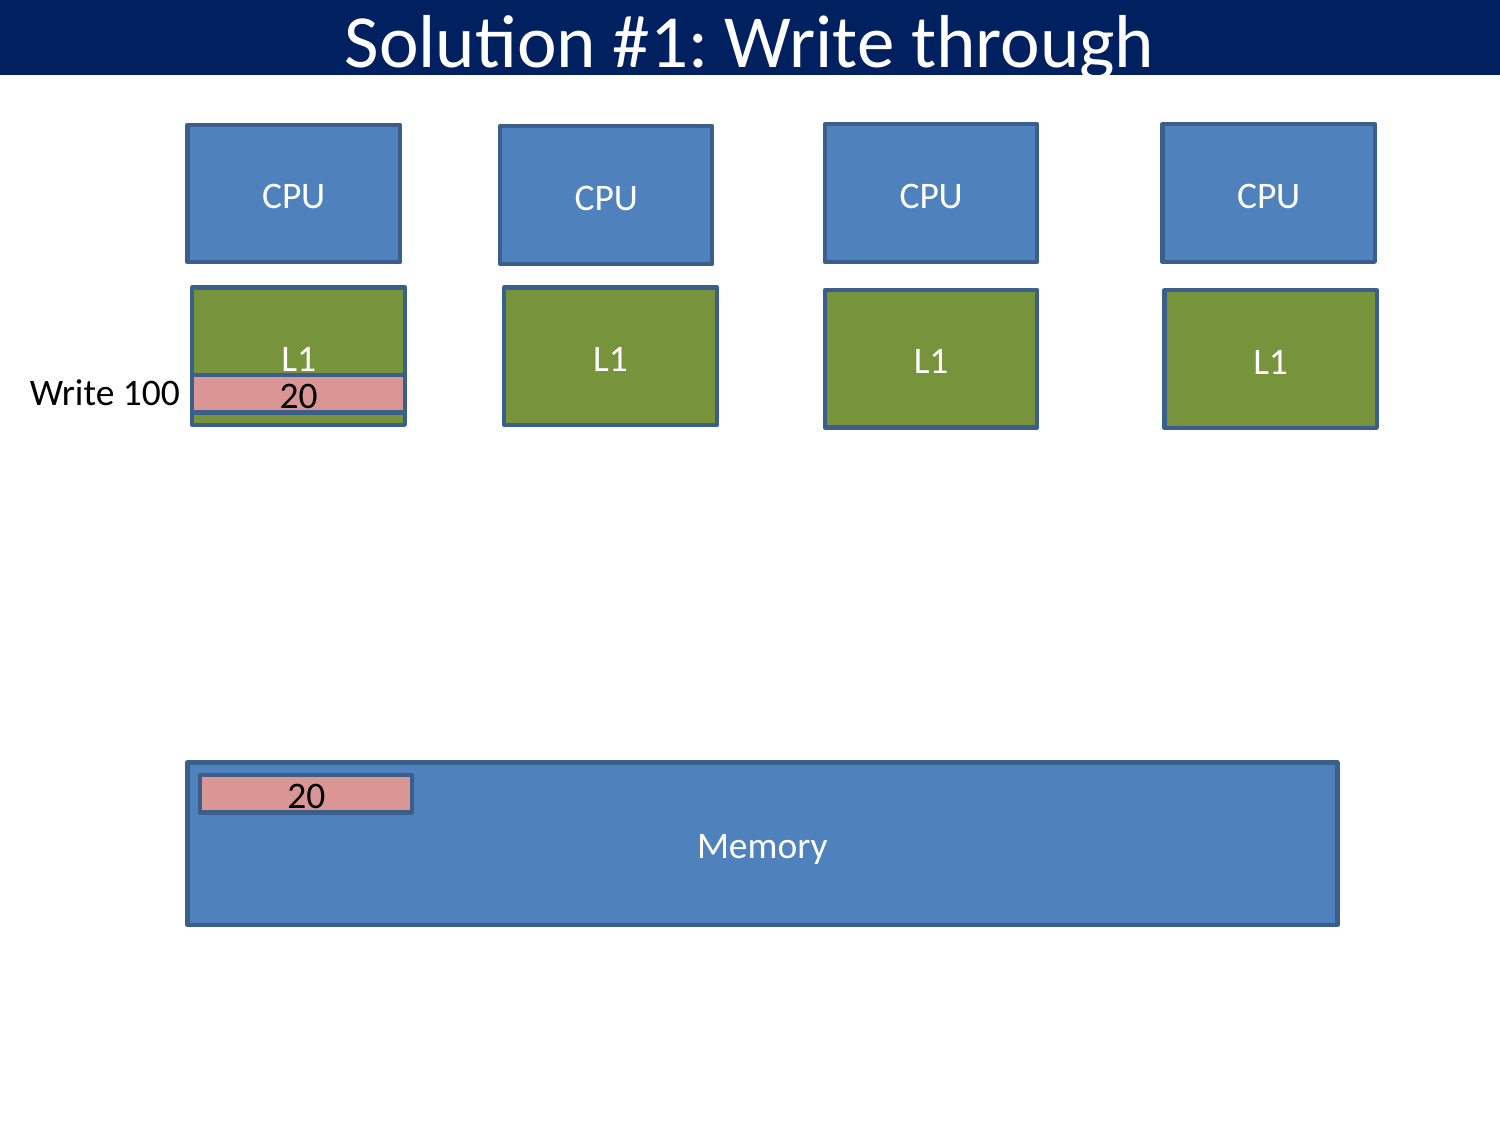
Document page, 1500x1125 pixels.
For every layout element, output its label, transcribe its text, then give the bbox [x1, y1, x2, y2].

text_box L1 [190, 415, 407, 427]
text_box L1 [823, 288, 1039, 430]
text_box CPU [823, 122, 1039, 264]
text_box CPU [498, 124, 714, 266]
text_box L1 [190, 285, 407, 373]
text_box L1 [1162, 288, 1379, 430]
text_box CPU [1160, 122, 1377, 264]
text_box 20 [198, 773, 414, 815]
text_box Write 100 [15, 360, 195, 421]
text_box 20 [195, 373, 407, 415]
title Solution #1: Write through [0, 0, 1500, 75]
text_box Memory [185, 760, 1340, 927]
text_box L1 [502, 285, 719, 427]
text_box CPU [185, 123, 402, 264]
